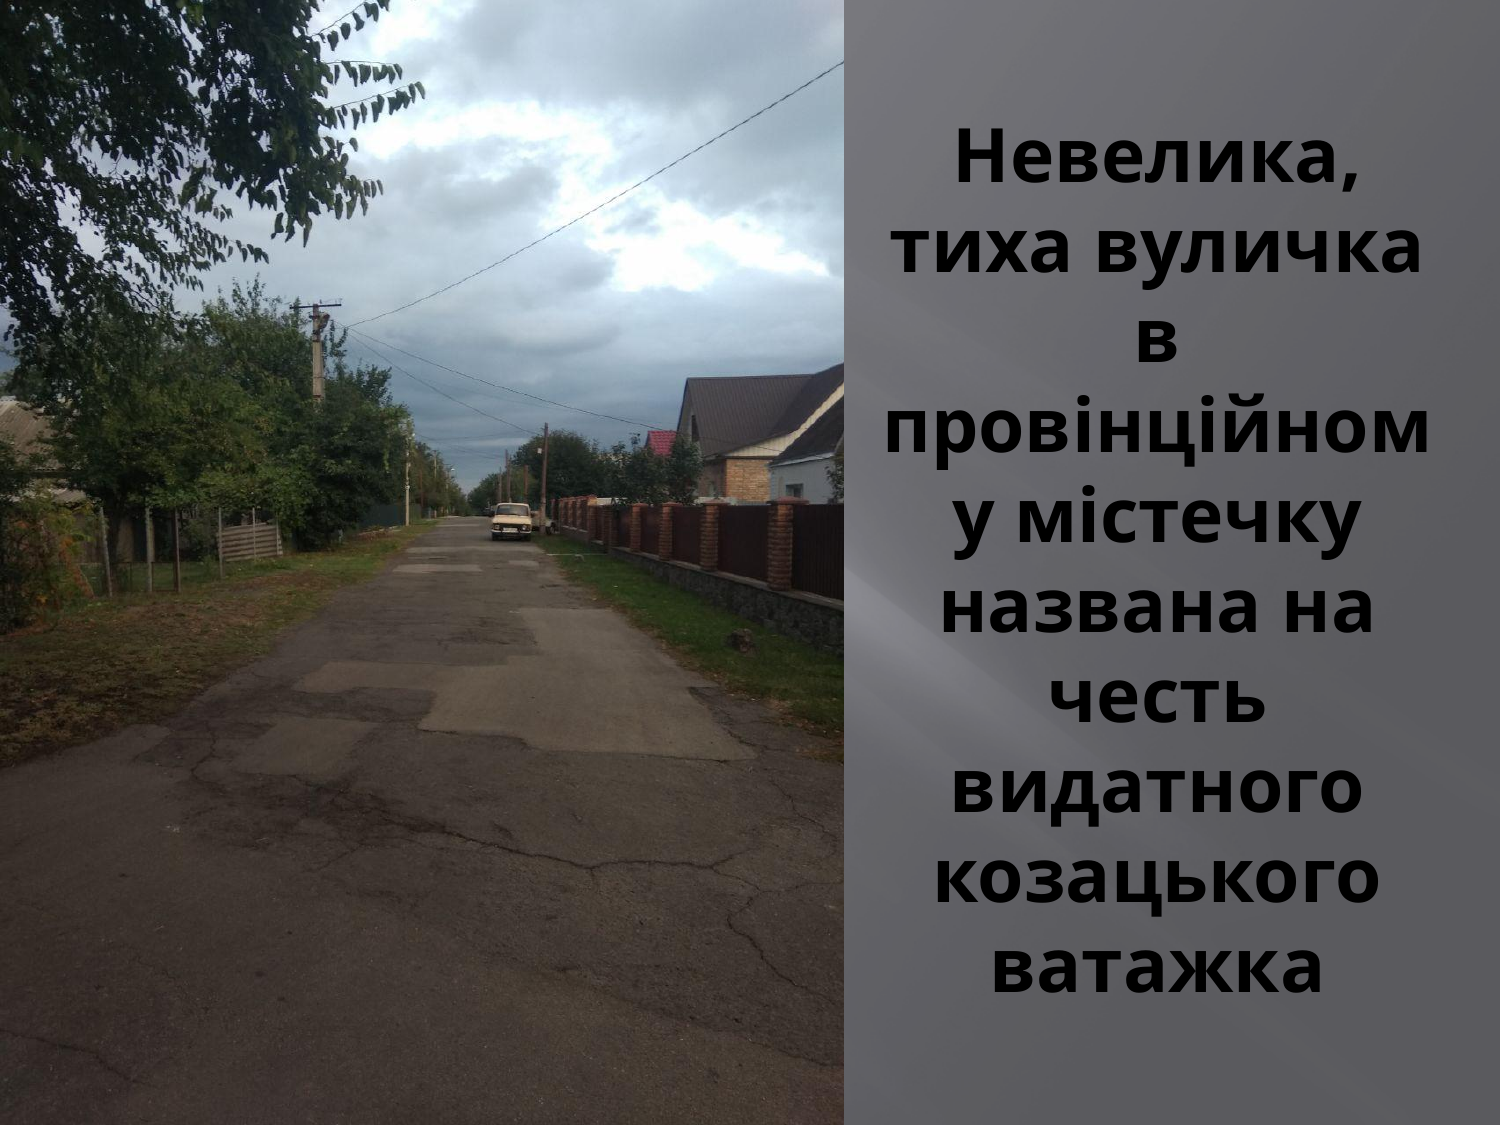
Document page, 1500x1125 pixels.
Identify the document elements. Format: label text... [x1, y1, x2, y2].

title Невелика, тиха вуличка в провінційному містечку названа на честь видатного козацького ватажка [887, 45, 1459, 1071]
picture [0, 0, 844, 1125]
